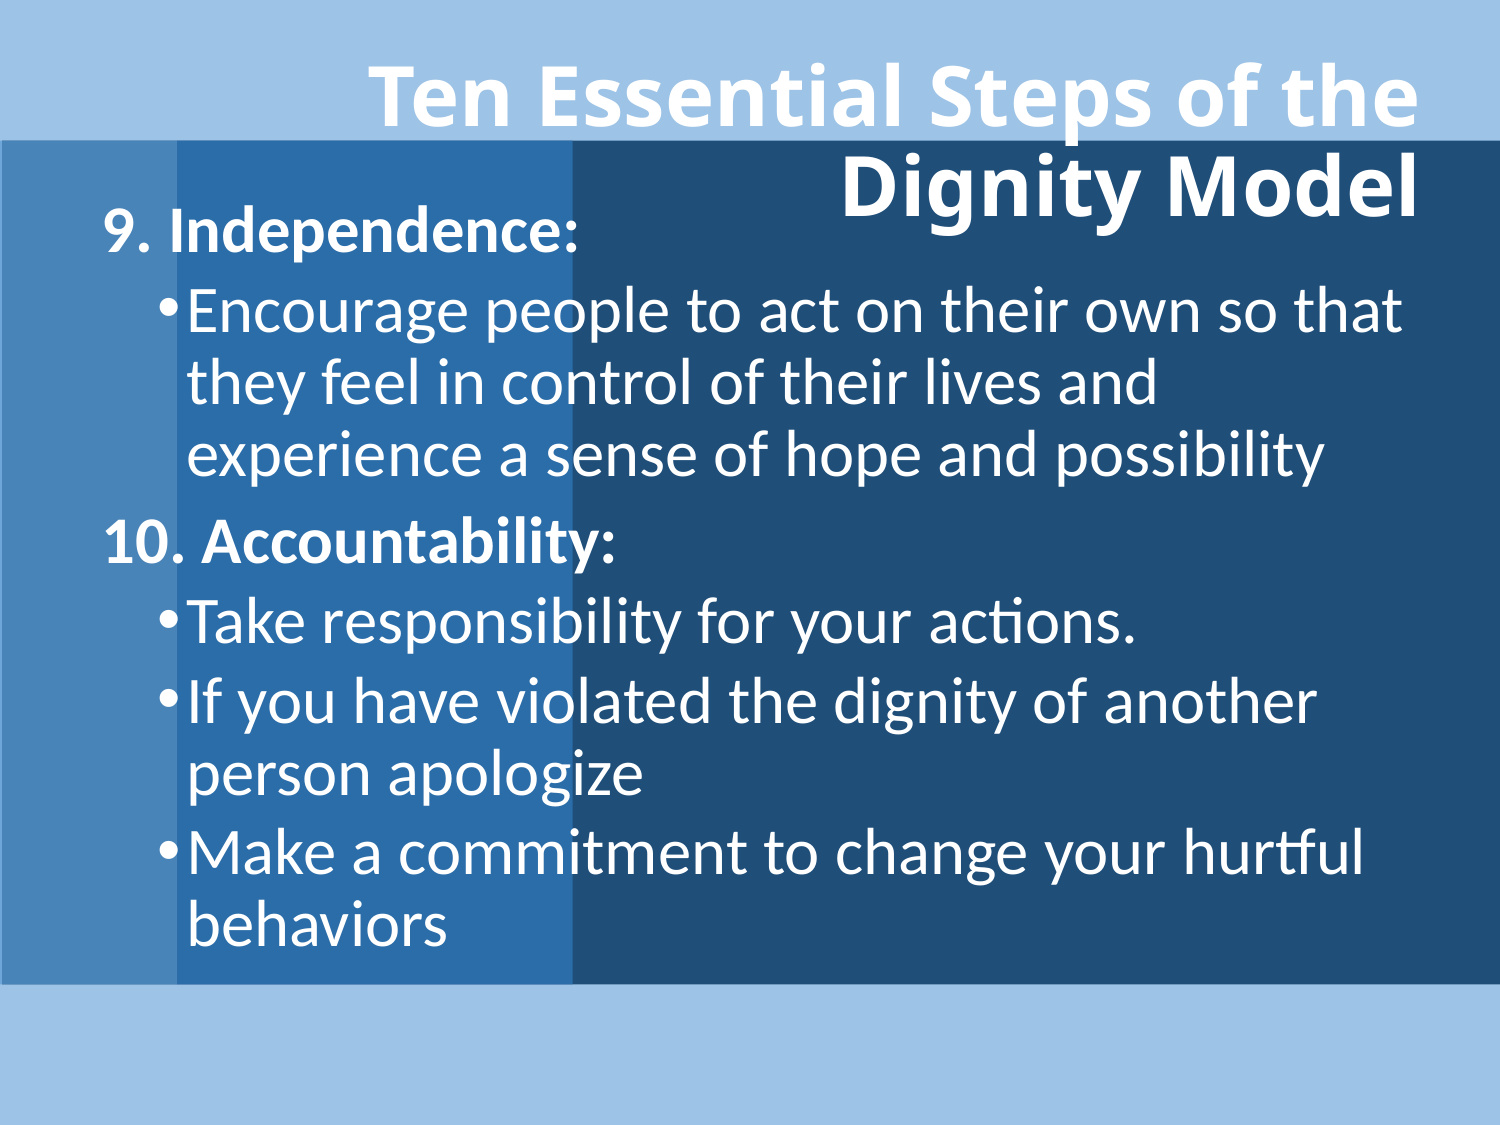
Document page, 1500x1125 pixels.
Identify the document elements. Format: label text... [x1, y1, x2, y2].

list 9. Independence: Encourage people to act on their own so that they feel in control of their lives and experience a sense of hope and possibility Accountability: Take responsibility for your actions. If you have violated the dignity of another person apologize Make a commitment to change your hurtful behaviors [86, 187, 1425, 938]
text_box [178, 140, 574, 187]
title Ten Essential Steps of the Dignity Model [86, 47, 1437, 122]
text_box [574, 140, 1500, 985]
text_box [0, 140, 178, 985]
text_box [178, 938, 574, 985]
